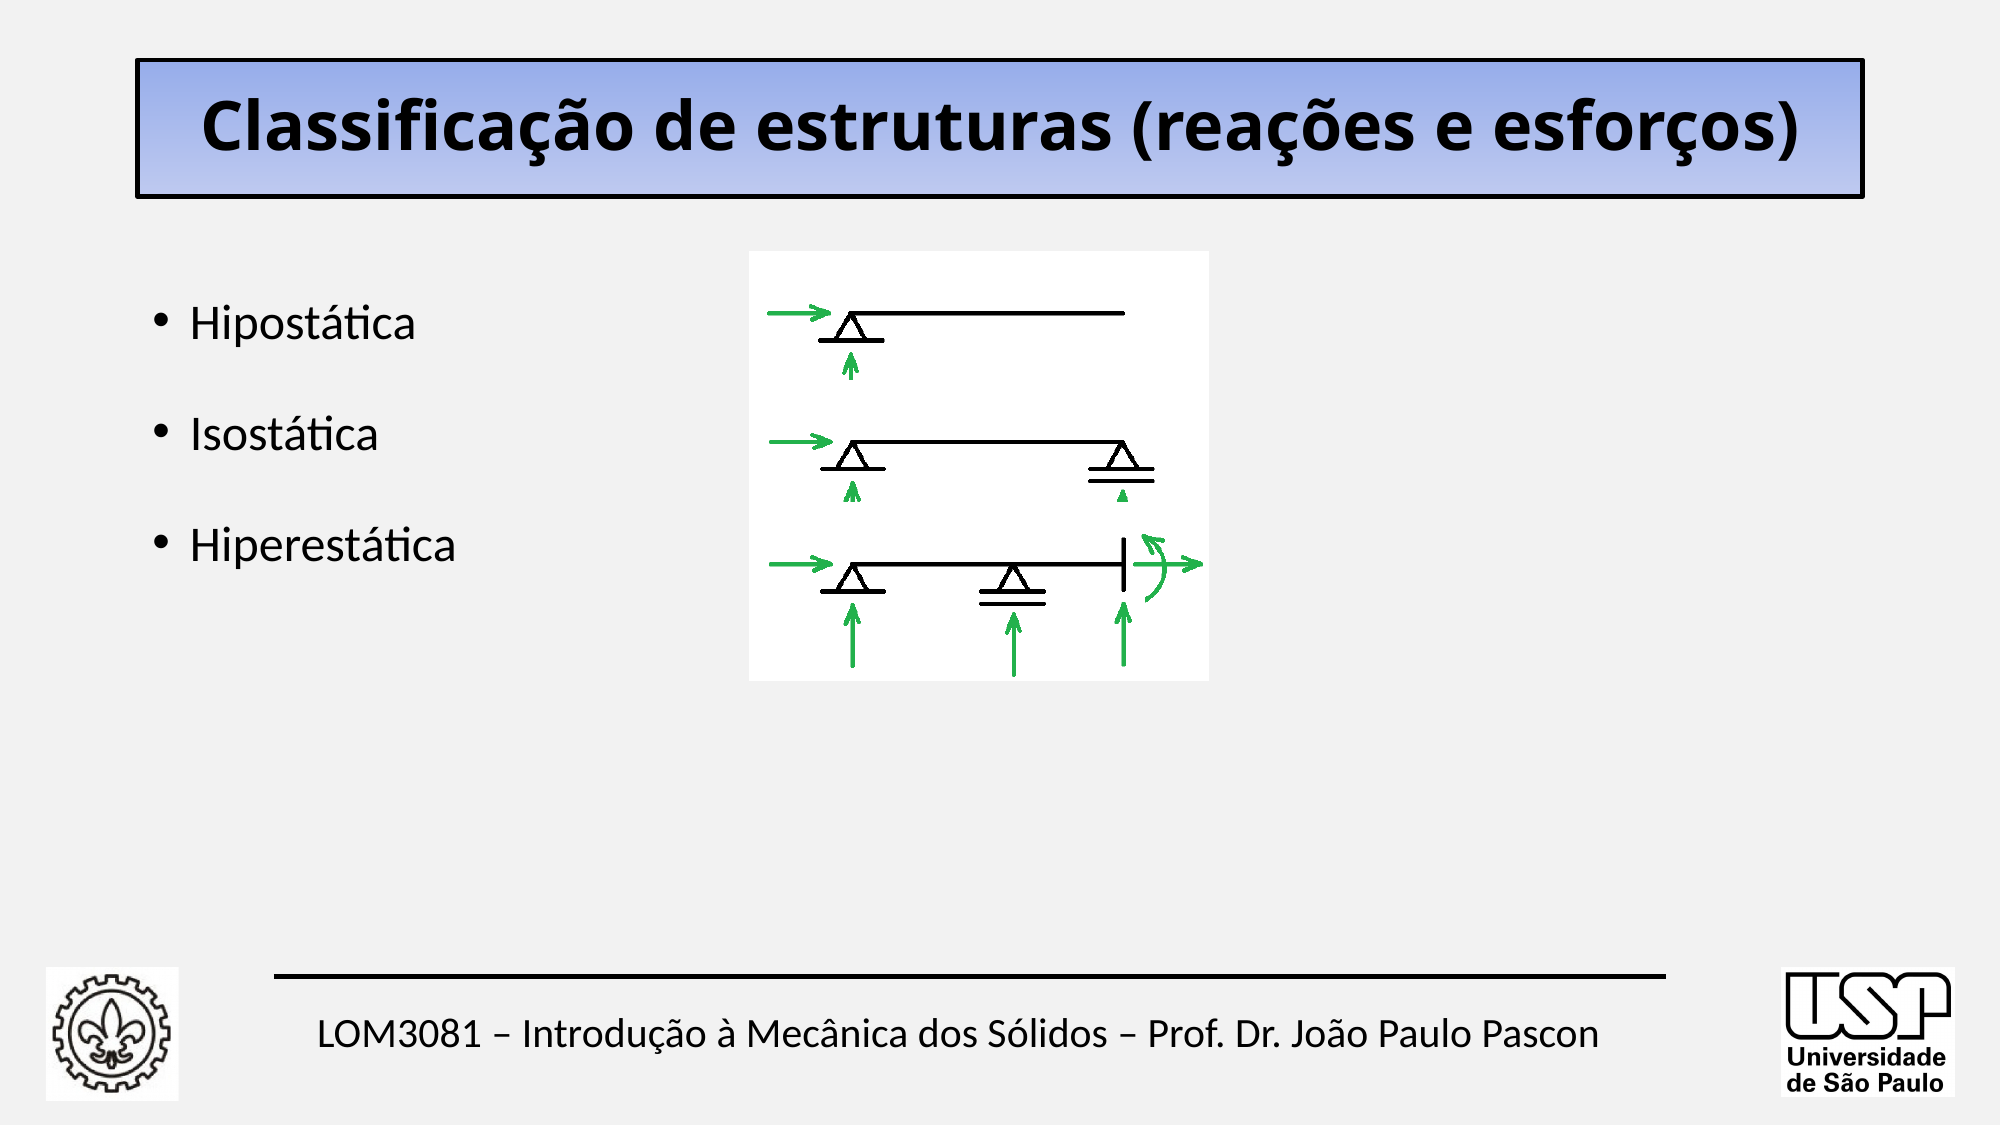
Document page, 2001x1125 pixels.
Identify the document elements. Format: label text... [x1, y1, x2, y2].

picture [1781, 967, 1955, 1097]
title Classificação de estruturas (reações e esforços) [137, 59, 1863, 197]
picture [45, 967, 179, 1101]
text_box LOM3081 – Introdução à Mecânica dos Sólidos – Prof. Dr. João Paulo Pascon [202, 998, 1716, 1064]
picture [749, 251, 1209, 681]
list Hipostática Isostática Hiperestática [137, 251, 1863, 944]
